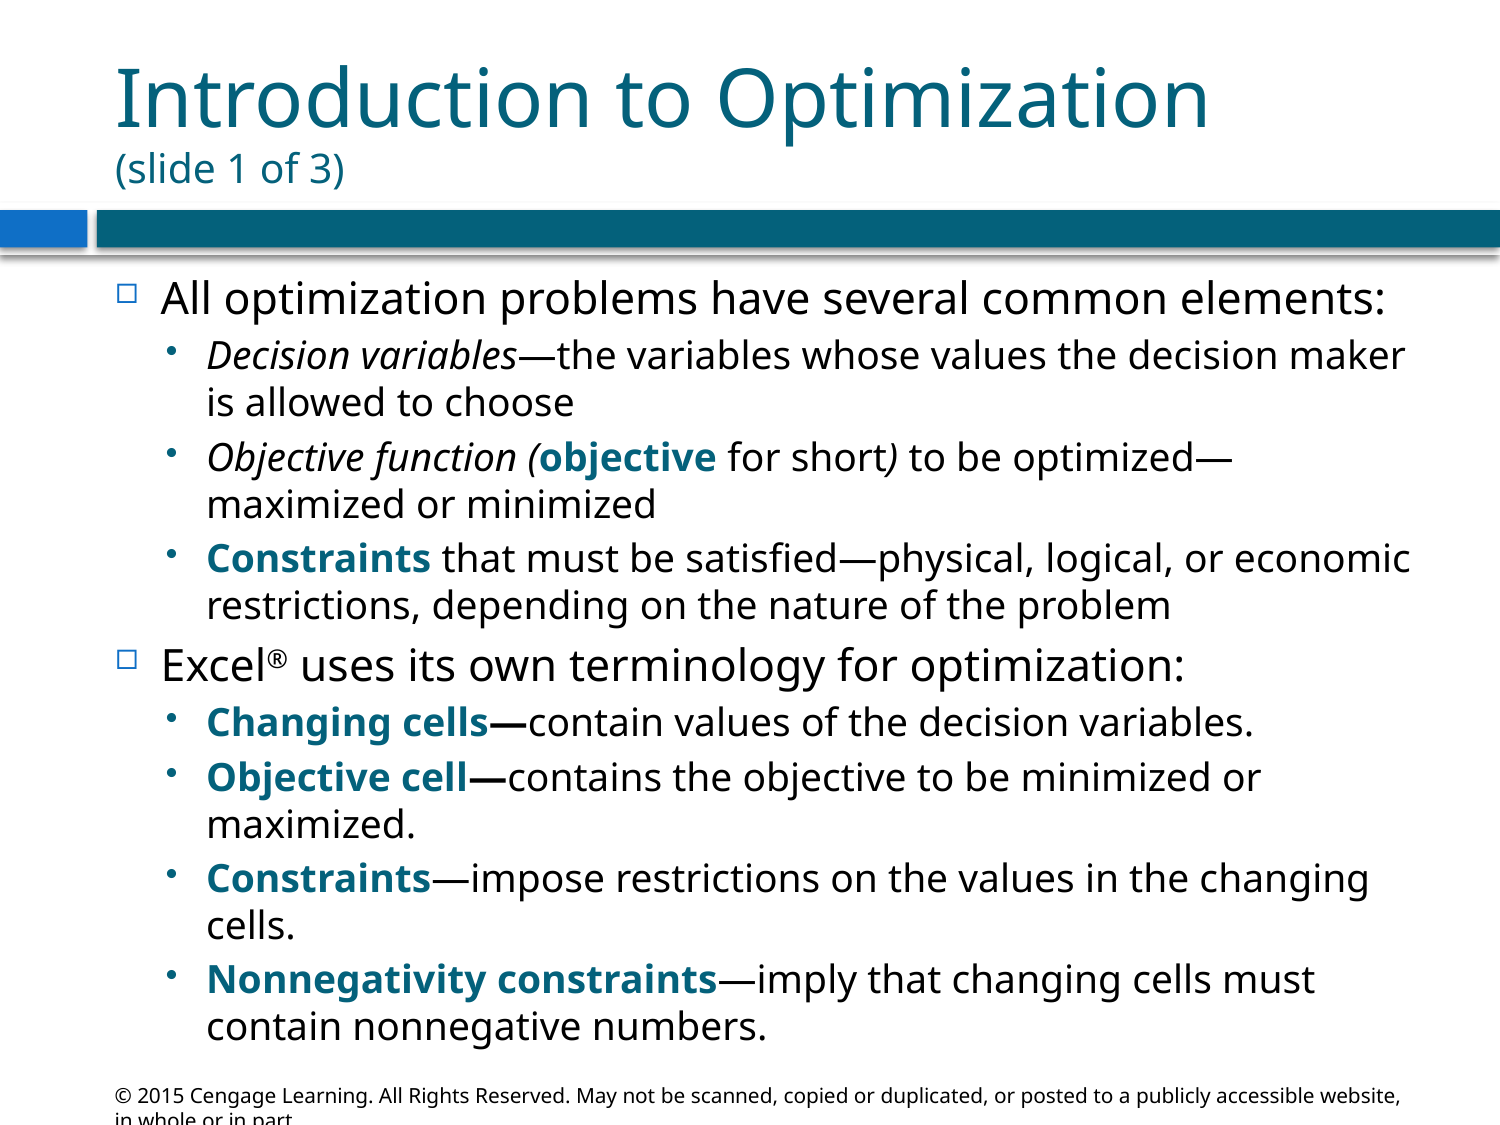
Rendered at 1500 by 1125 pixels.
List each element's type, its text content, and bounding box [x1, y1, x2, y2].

list All optimization problems have several common elements: Decision variables—the variables whose values the decision maker is allowed to choose Objective function (objective for short) to be optimized—maximized or minimized Constraints that must be satisfied—physical, logical, or economic restrictions, depending on the nature of the problem Excel® uses its own terminology for optimization: Changing cells—contain values of the decision variables. Objective cell—contains the objective to be minimized or maximized. Constraints—impose restrictions on the values in the changing cells. Nonnegativity constraints—imply that changing cells must contain nonnegative numbers. [100, 262, 1438, 1063]
title Introduction to Optimization (slide 1 of 3) [100, 37, 1438, 200]
